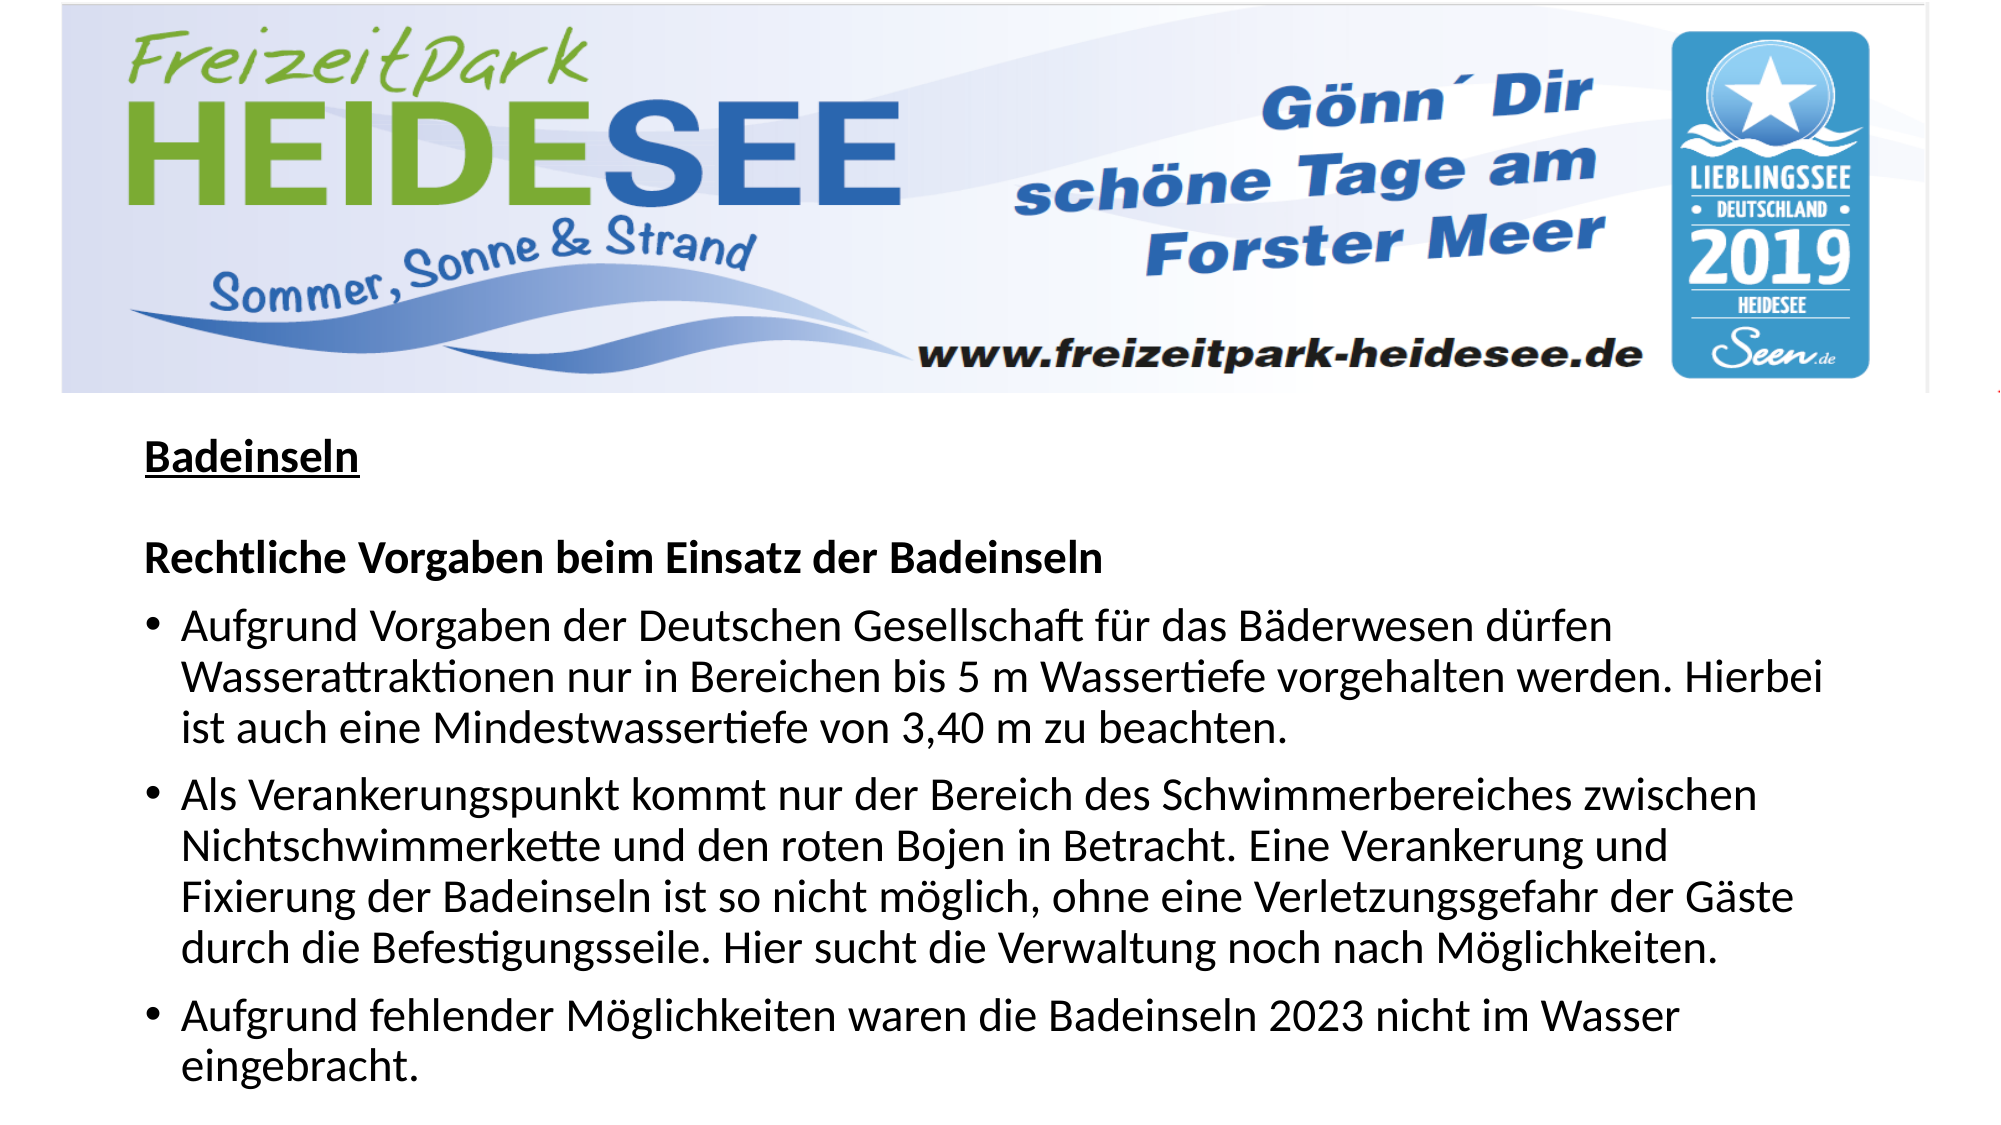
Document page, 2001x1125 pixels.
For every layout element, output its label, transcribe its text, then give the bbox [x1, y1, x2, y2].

list Badeinseln Rechtliche Vorgaben beim Einsatz der Badeinseln Aufgrund Vorgaben der Deutschen Gesellschaft für das Bäderwesen dürfen Wasserattraktionen nur in Bereichen bis 5 m Wassertiefe vorgehalten werden. Hierbei ist auch eine Mindestwassertiefe von 3,40 m zu beachten. Als Verankerungspunkt kommt nur der Bereich des Schwimmerbereiches zwischen Nichtschwimmerkette und den roten Bojen in Betracht. Eine Verankerung und Fixierung der Badeinseln ist so nicht möglich, ohne eine Verletzungsgefahr der Gäste durch die Befestigungsseile. Hier sucht die Verwaltung noch nach Möglichkeiten. Aufgrund fehlender Möglichkeiten waren die Badeinseln 2023 nicht im Wasser eingebracht. [130, 423, 1861, 1113]
picture [61, 2, 2000, 393]
